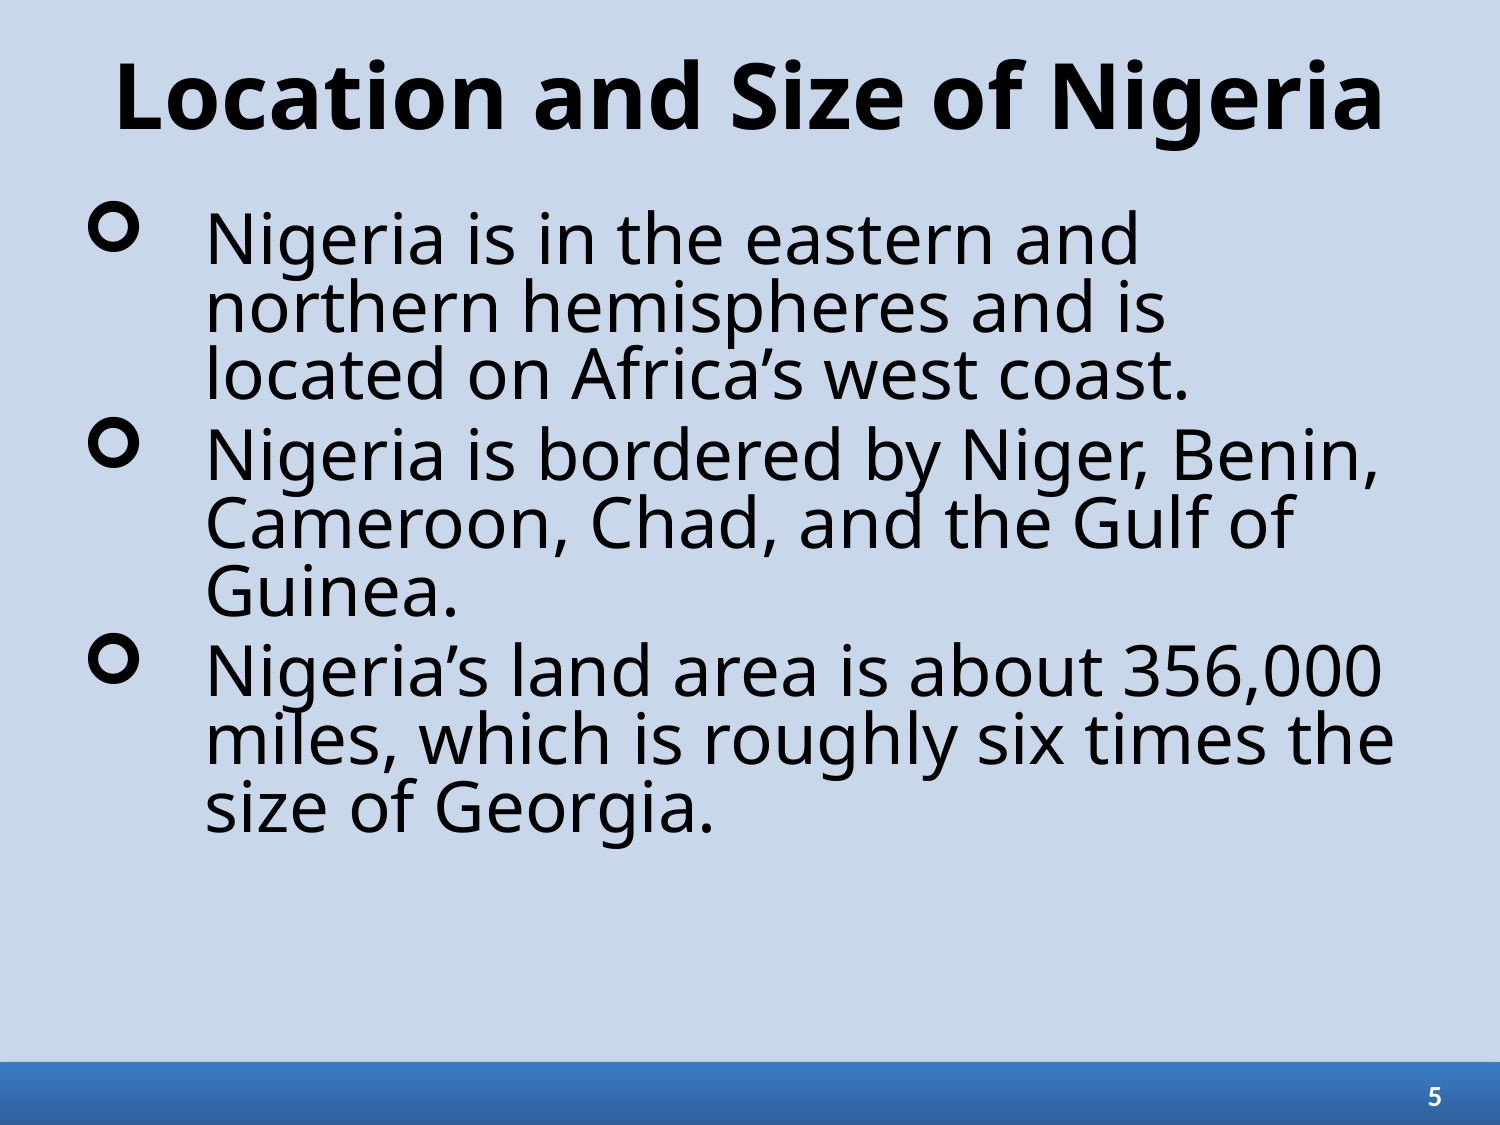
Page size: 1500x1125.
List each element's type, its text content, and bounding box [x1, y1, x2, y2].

title Location and Size of Nigeria [0, 0, 1500, 188]
list Nigeria is in the eastern and northern hemispheres and is located on Africa’s west coast. Nigeria is bordered by Niger, Benin, Cameroon, Chad, and the Gulf of Guinea. Nigeria’s land area is about 356,000 miles, which is roughly six times the size of Georgia. [74, 201, 1426, 1048]
slide_number 5 [1415, 1070, 1451, 1120]
